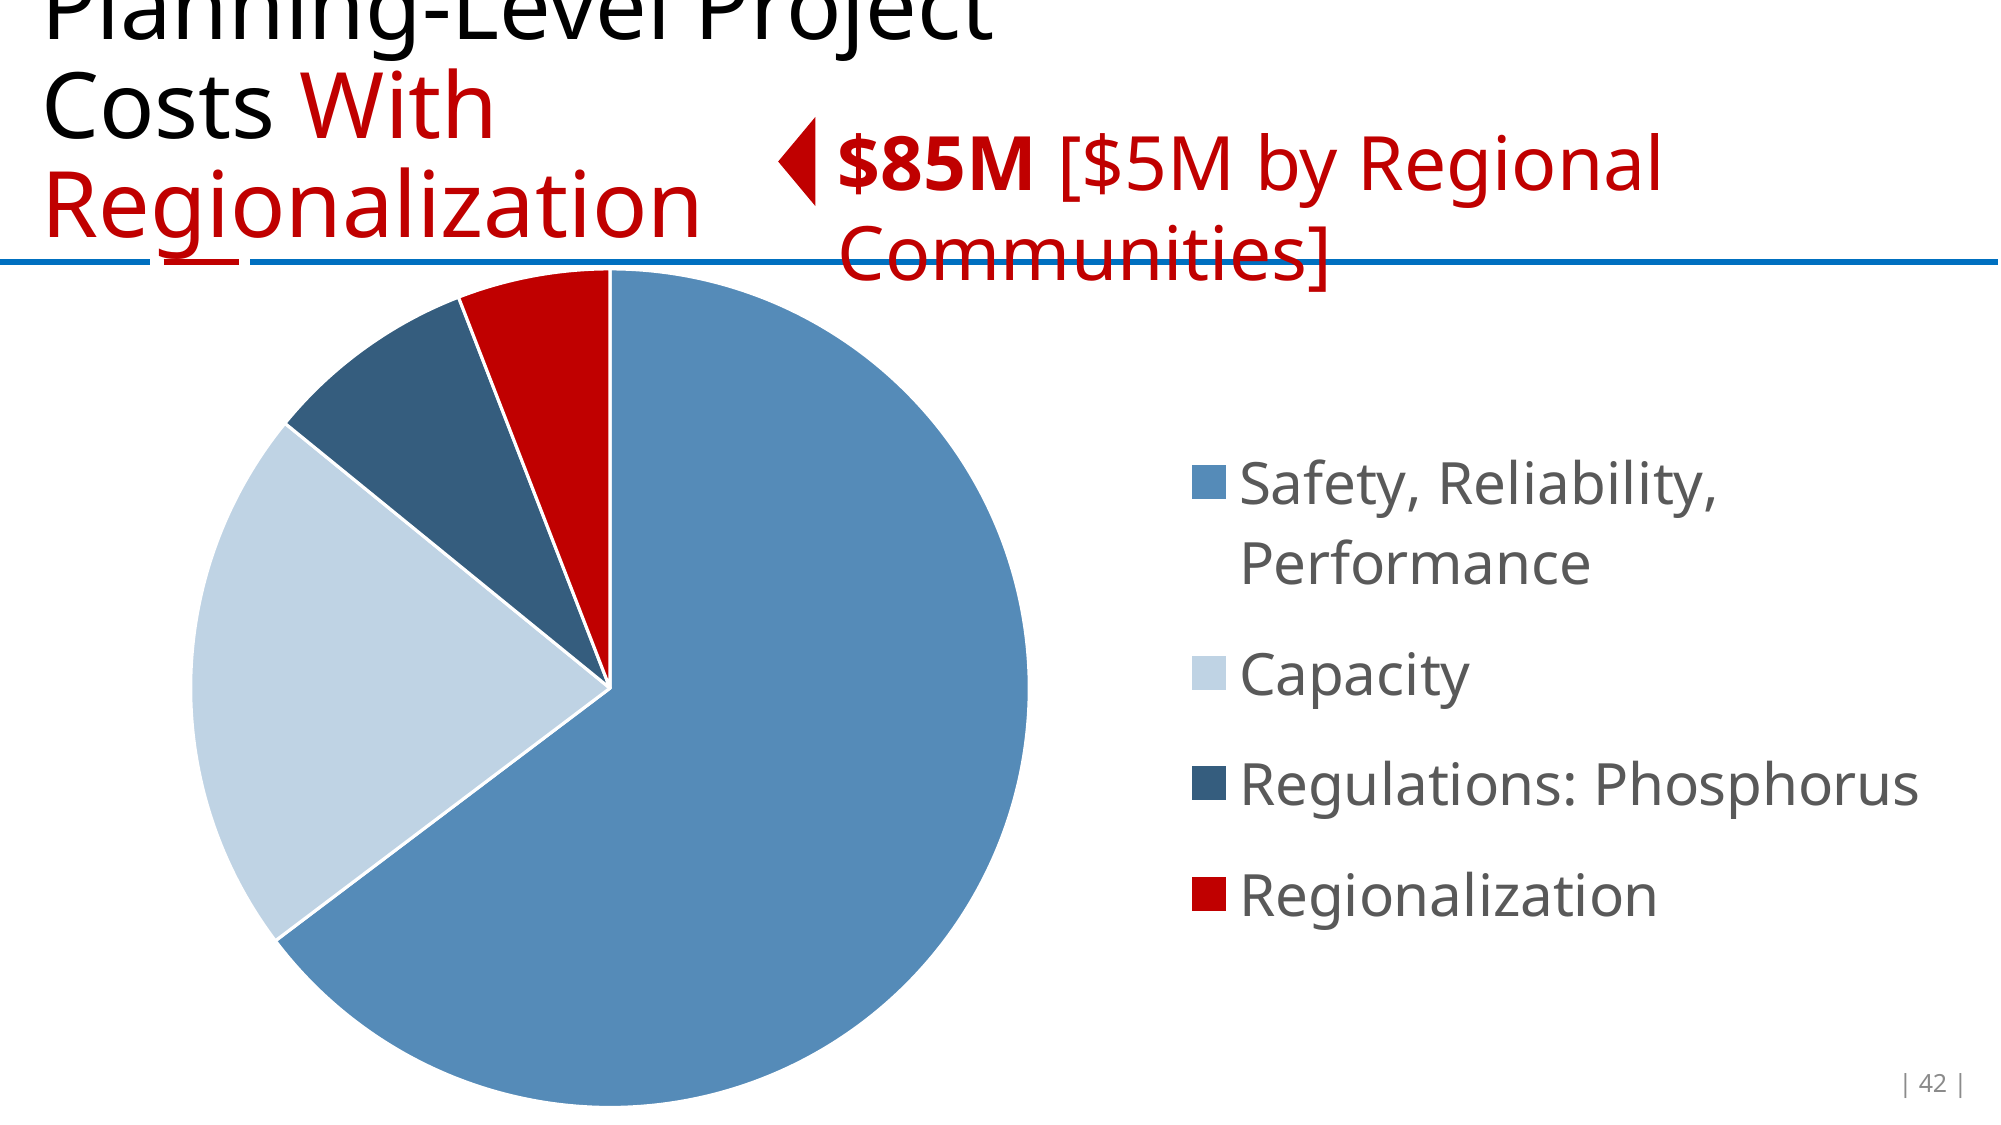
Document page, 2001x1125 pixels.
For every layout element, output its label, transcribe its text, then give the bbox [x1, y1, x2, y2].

text_box [776, 114, 817, 210]
title Planning-Level Project Costs With Regionalization [26, 0, 1167, 218]
chart [0, 251, 2000, 1125]
text_box $85M [$5M by Regional Communities] [823, 108, 2000, 251]
